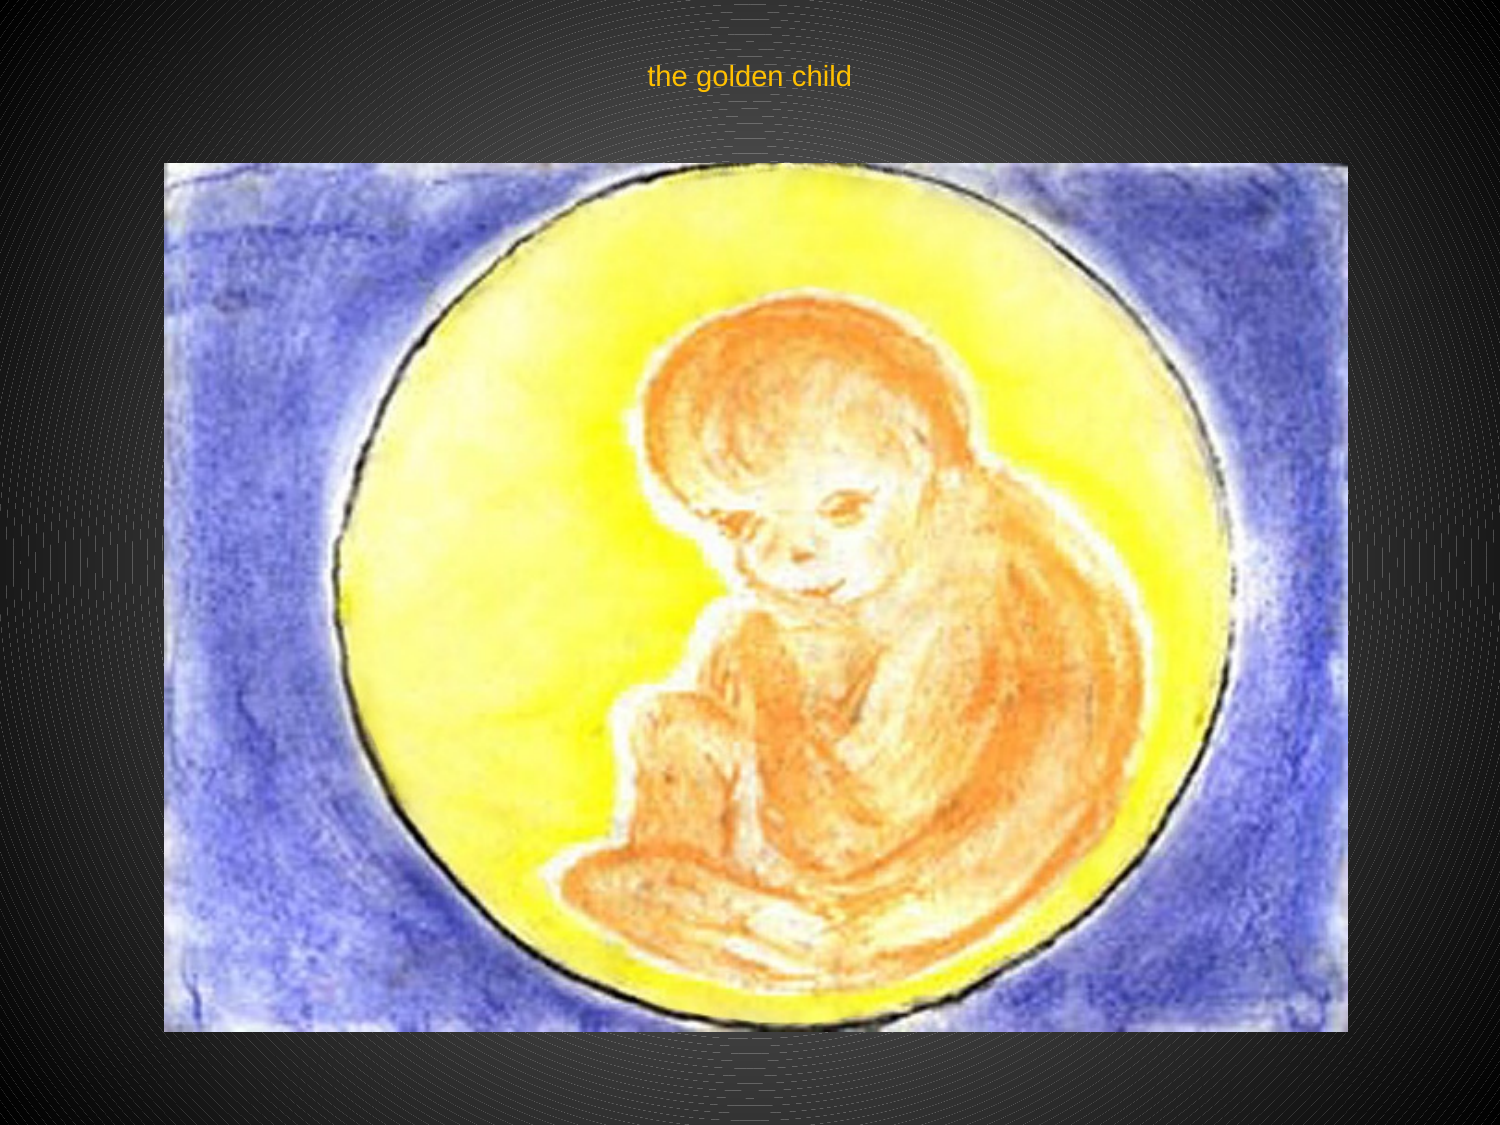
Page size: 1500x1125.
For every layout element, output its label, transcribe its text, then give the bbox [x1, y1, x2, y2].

title the golden child [75, 45, 1425, 106]
picture [163, 163, 1348, 1032]
